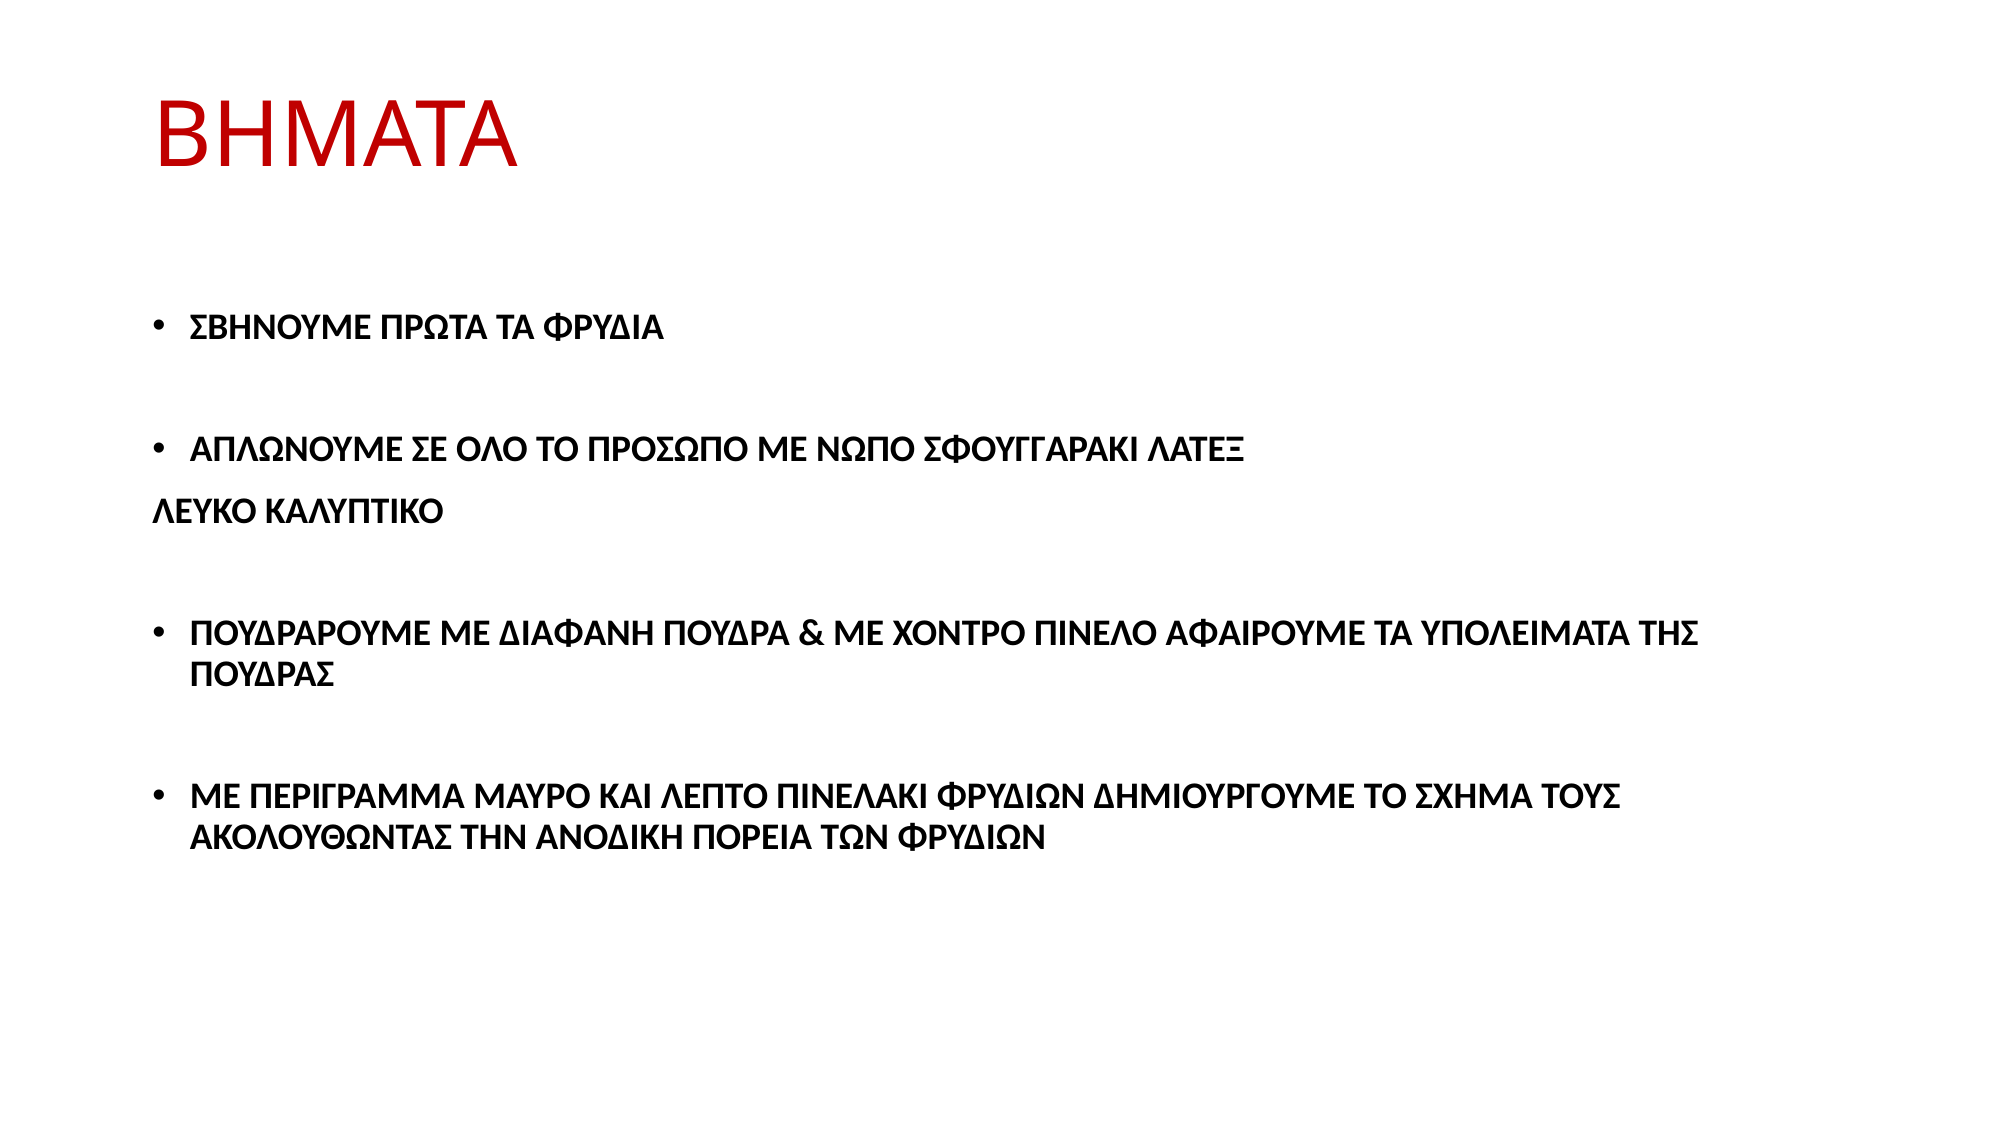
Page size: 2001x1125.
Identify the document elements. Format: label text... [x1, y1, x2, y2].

title ΒΗΜΑΤΑ [137, 59, 665, 215]
list ΣΒΗΝΟΥΜΕ ΠΡΩΤΑ ΤΑ ΦΡΥΔΙΑ ΑΠΛΩΝΟΥΜΕ ΣΕ ΟΛΟ ΤΟ ΠΡΟΣΩΠΟ ΜΕ ΝΩΠΟ ΣΦΟΥΓΓΑΡΑΚΙ ΛΑΤΕΞ ΛΕΥΚΟ ΚΑΛΥΠΤΙΚΟ ΠΟΥΔΡΑΡΟΥΜΕ ΜΕ ΔΙΑΦΑΝΗ ΠΟΥΔΡΑ & ΜΕ ΧΟΝΤΡΟ ΠΙΝΕΛΟ ΑΦΑΙΡΟΥΜΕ ΤΑ ΥΠΟΛΕΙΜΑΤΑ ΤΗΣ ΠΟΥΔΡΑΣ ΜΕ ΠΕΡΙΓΡΑΜΜΑ ΜΑΥΡΟ ΚΑΙ ΛΕΠΤΟ ΠΙΝΕΛΑΚΙ ΦΡΥΔΙΩΝ ΔΗΜΙΟΥΡΓΟΥΜΕ ΤΟ ΣΧΗΜΑ ΤΟΥΣ ΑΚΟΛΟΥΘΩΝΤΑΣ ΤΗΝ ΑΝΟΔΙΚΗ ΠΟΡΕΙΑ ΤΩΝ ΦΡΥΔΙΩΝ [137, 299, 1863, 921]
